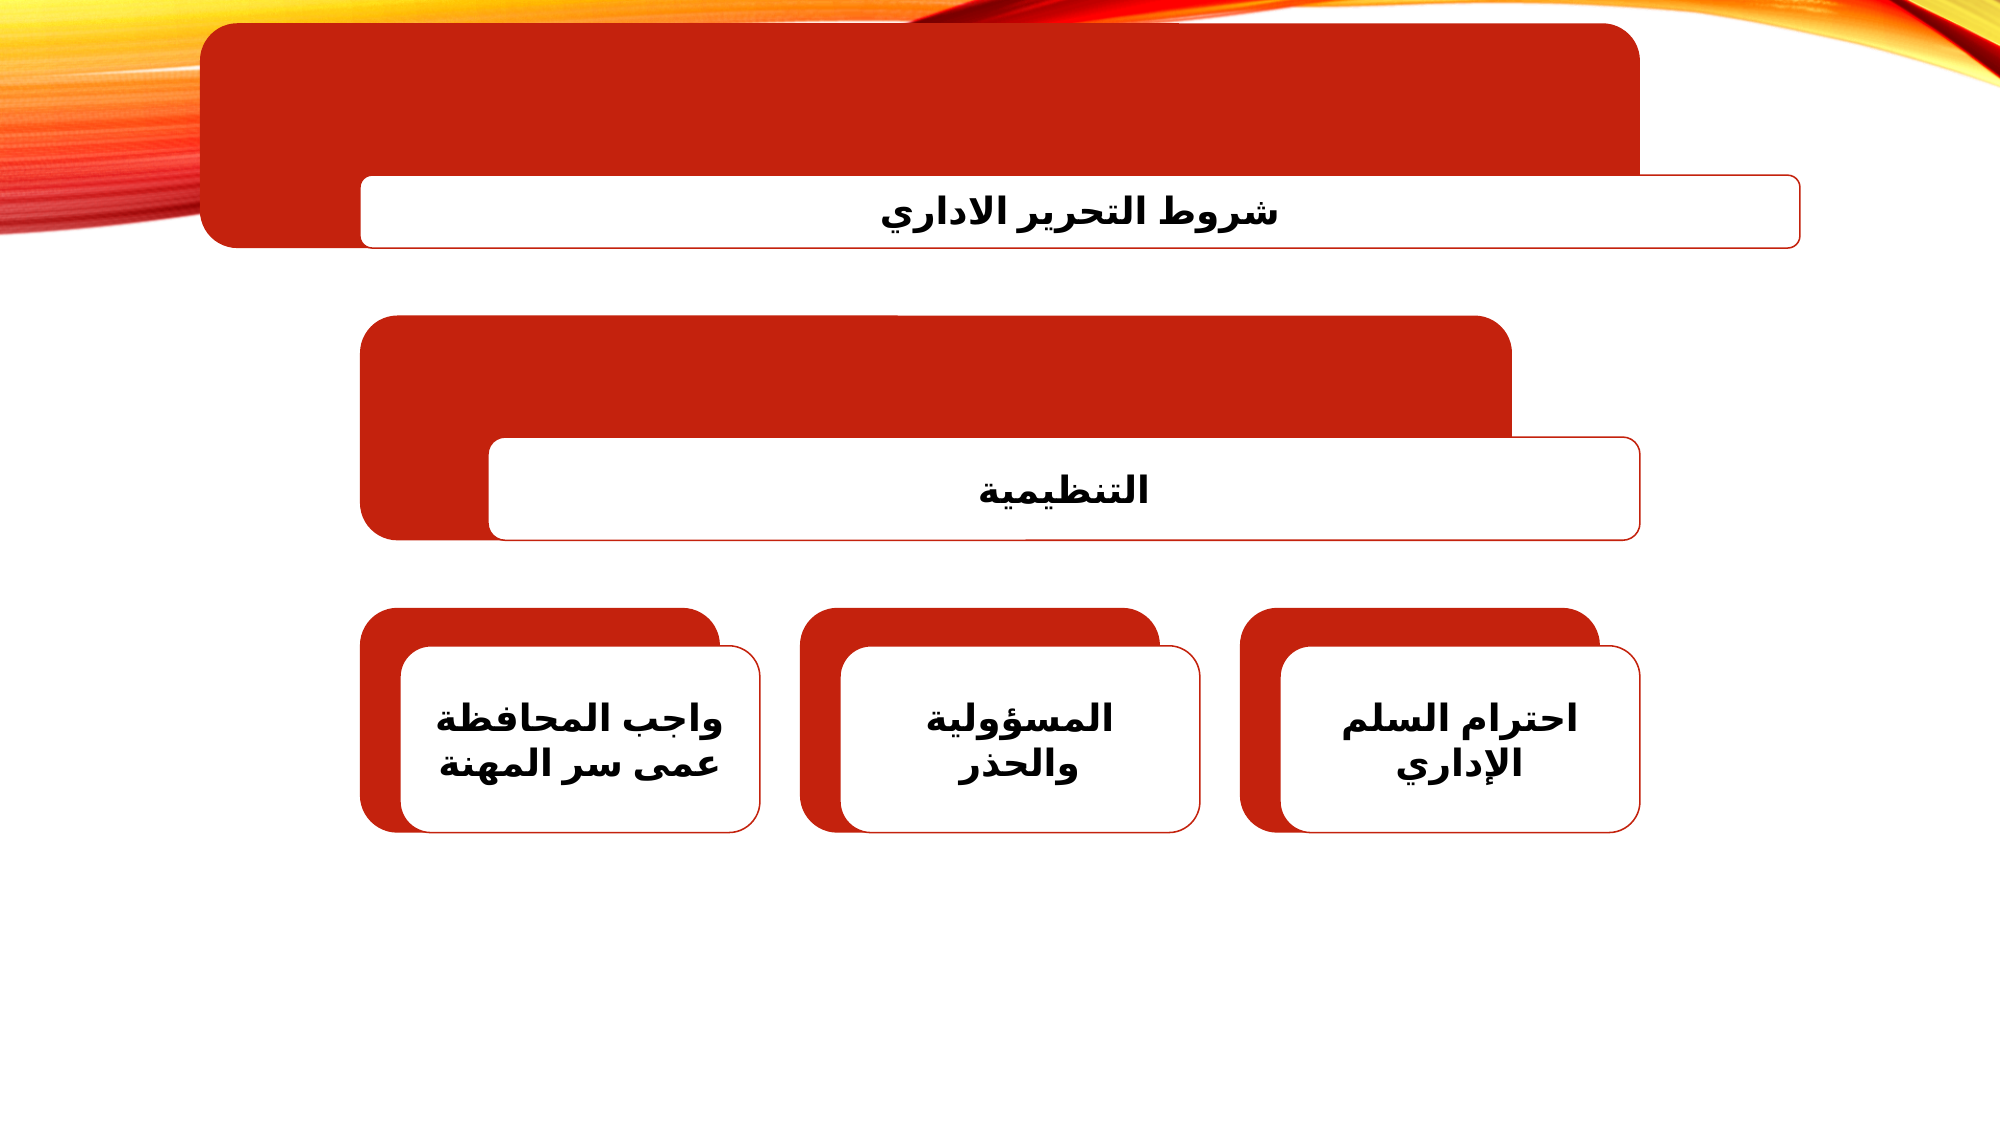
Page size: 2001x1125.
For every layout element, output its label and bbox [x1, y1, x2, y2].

picture [0, 0, 2000, 22]
text_box [0, 22, 2000, 1125]
